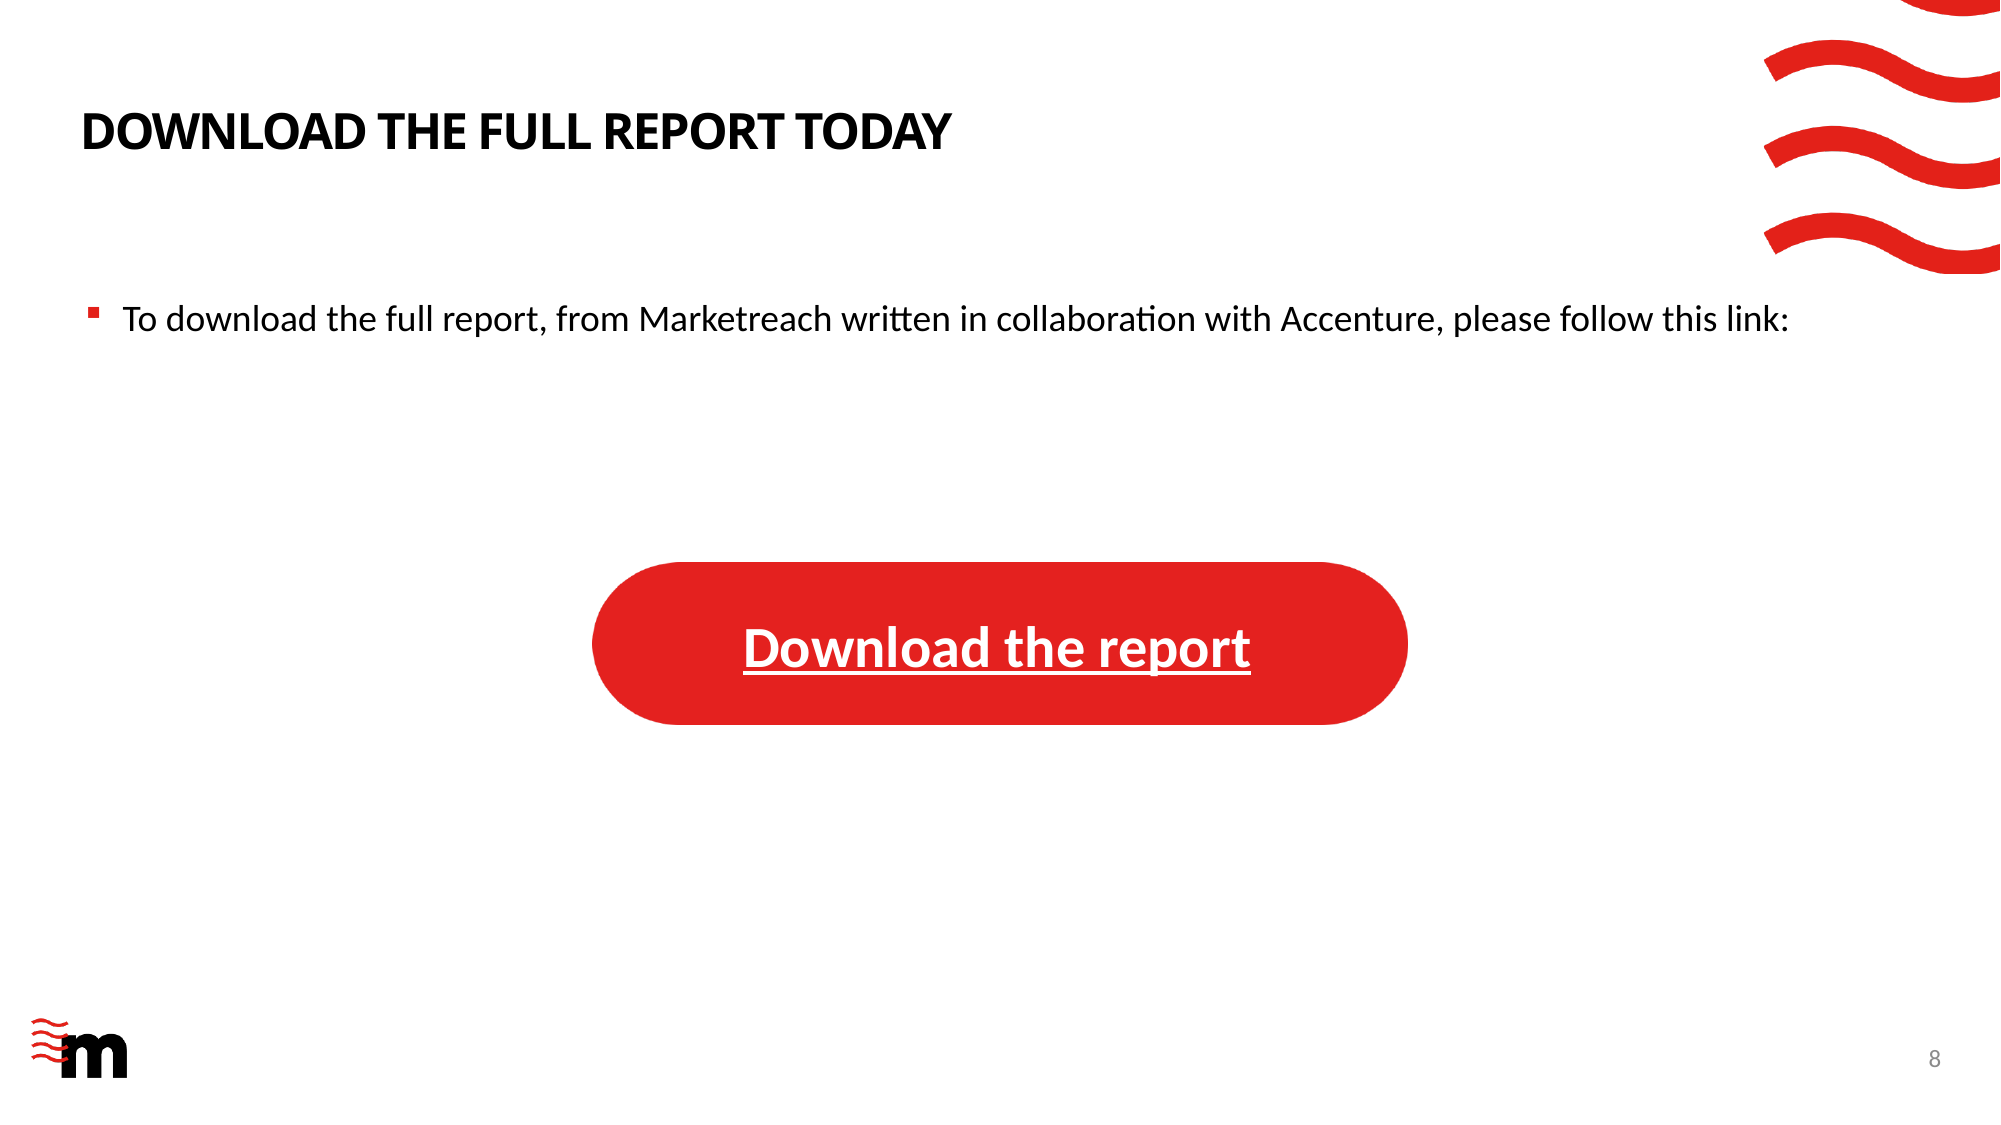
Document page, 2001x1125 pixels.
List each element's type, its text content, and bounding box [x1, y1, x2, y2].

list To download the full report, from Marketreach written in collaboration with Accenture, please follow this link: [70, 292, 1930, 1027]
title Download the full report today [79, 67, 1534, 146]
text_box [592, 562, 1408, 725]
slide_number 8 [1506, 1027, 1957, 1087]
picture [31, 1018, 127, 1078]
